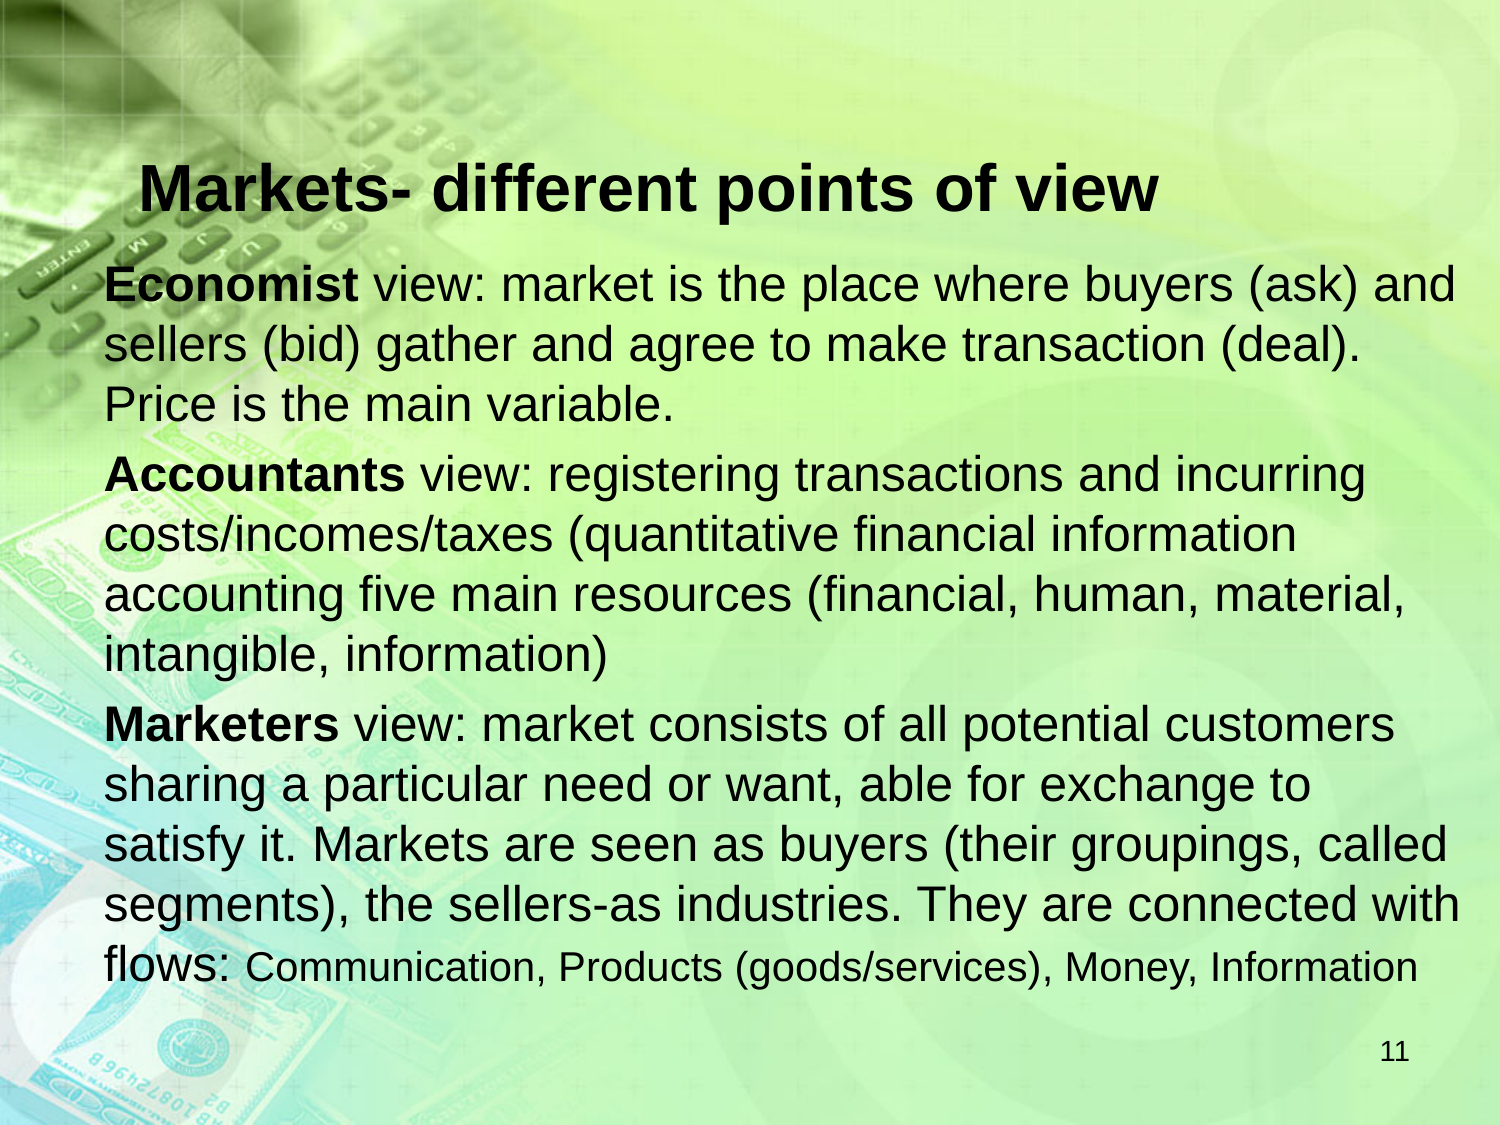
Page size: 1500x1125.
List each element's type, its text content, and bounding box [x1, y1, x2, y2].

list Economist view: market is the place where buyers (ask) and sellers (bid) gather and agree to make transaction (deal). Price is the main variable. Accountants view: registering transactions and incurring costs/incomes/taxes (quantitative financial information accounting five main resources (financial, human, material, intangible, information) Marketers view: market consists of all potential customers sharing a particular need or want, able for exchange to satisfy it. Markets are seen as buyers (their groupings, called segments), the sellers-as industries. They are connected with flows: Communication, Products (goods/services), Money, Information [88, 243, 1480, 1006]
picture [0, 0, 1500, 1125]
title Markets- different points of view [123, 44, 1480, 233]
slide_number 11 [1074, 1024, 1425, 1103]
